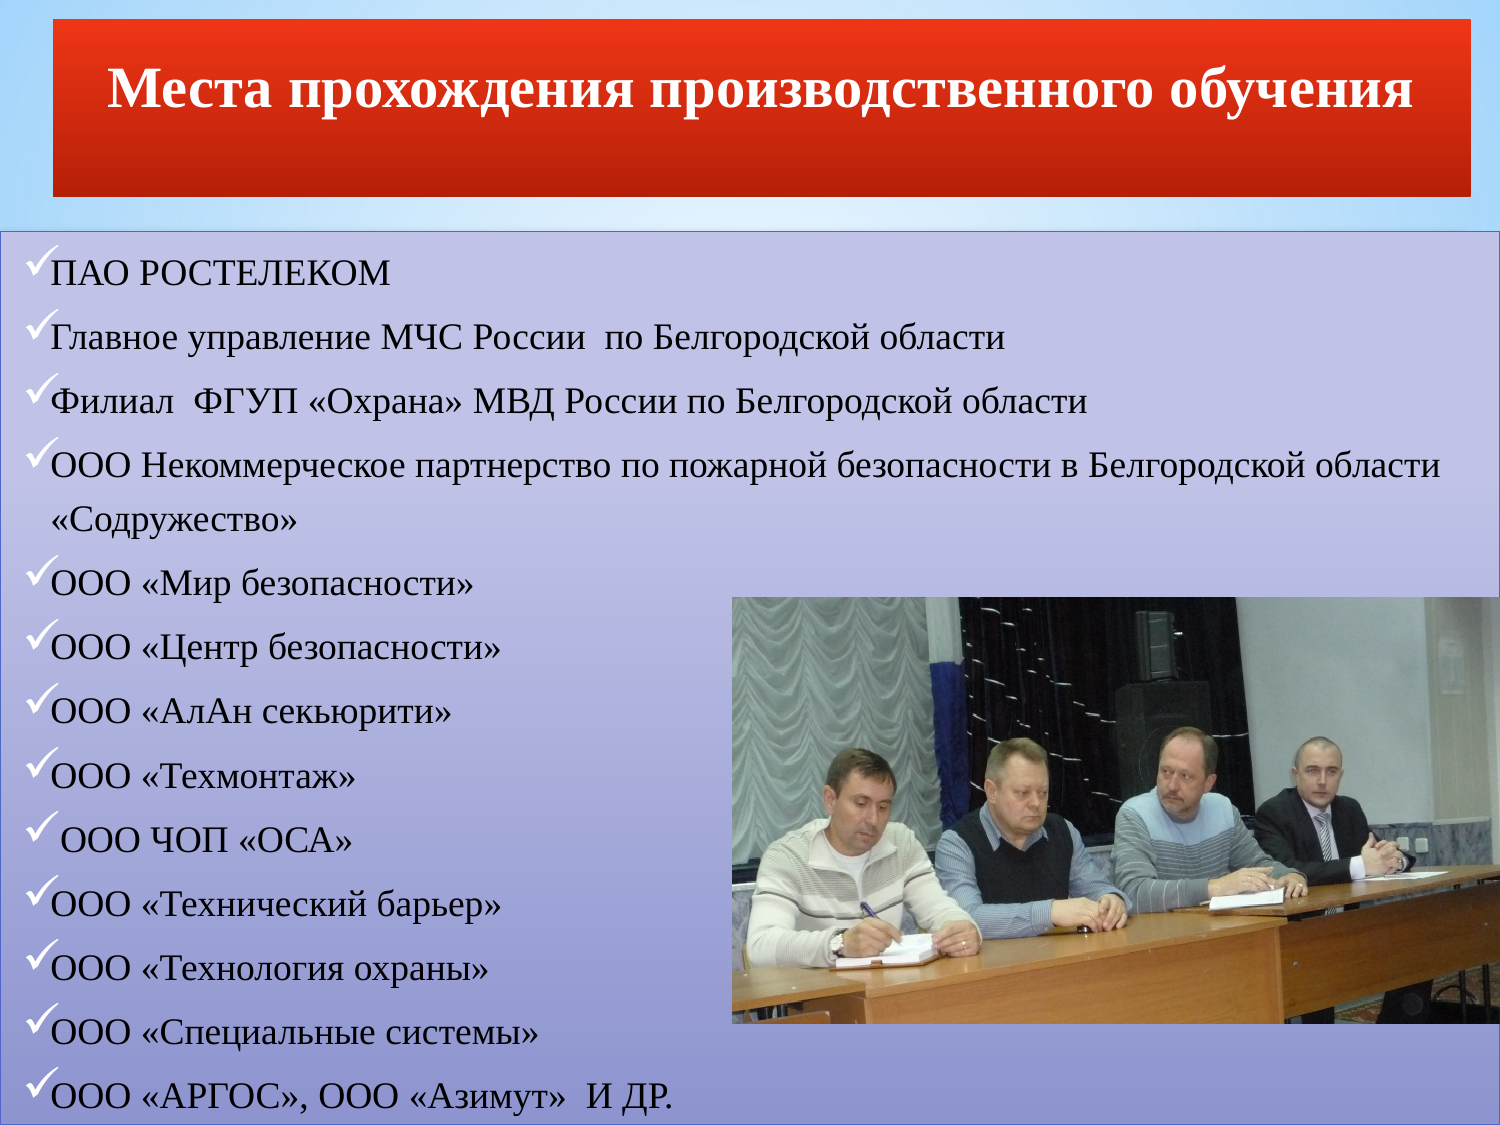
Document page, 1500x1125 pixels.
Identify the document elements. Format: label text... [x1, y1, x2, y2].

list ПАО РОСТЕЛЕКОМ Главное управление МЧС России по Белгородской области Филиал ФГУП «Охрана» МВД России по Белгородской области ООО Некоммерческое партнерство по пожарной безопасности в Белгородской области «Содружество» ООО «Мир безопасности» ООО «Центр безопасности» ООО «АлАн секьюрити» ООО «Техмонтаж» ООО ЧОП «ОСА» ООО «Технический барьер» ООО «Технология охраны» ООО «Специальные системы» ООО «АРГОС», ООО «Азимут» И ДР. [0, 231, 1500, 1125]
text_box Места прохождения производственного обучения [53, 19, 1471, 197]
picture [731, 597, 1500, 1024]
